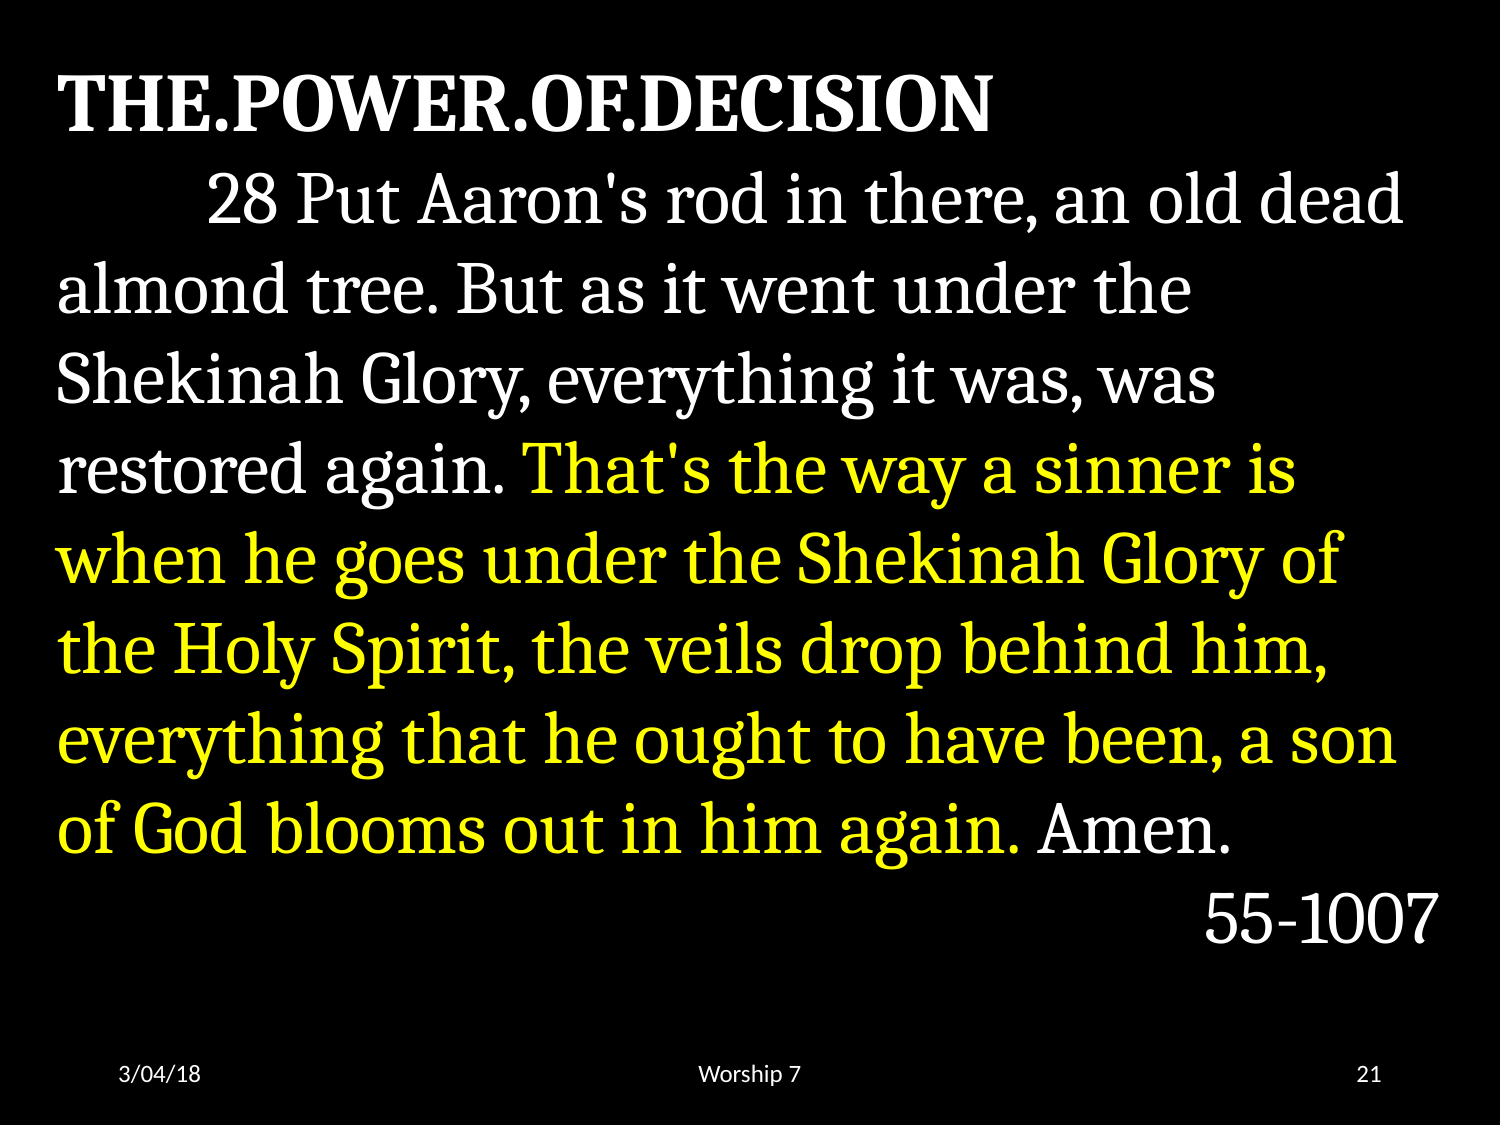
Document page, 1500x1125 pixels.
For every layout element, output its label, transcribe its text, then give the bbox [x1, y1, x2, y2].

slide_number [103, 1042, 441, 1103]
slide_number 21 [1059, 1042, 1397, 1103]
footer Worship 7 [496, 1042, 1004, 1103]
text_box THE.POWER.OF.DECISION 28 Put Aaron's rod in there, an old dead almond tree. But as it went under the Shekinah Glory, everything it was, was restored again. That's the way a sinner is when he goes under the Shekinah Glory of the Holy Spirit, the veils drop behind him, everything that he ought to have been, a son of God blooms out in him again. Amen. 55-1007 [42, 41, 1456, 966]
